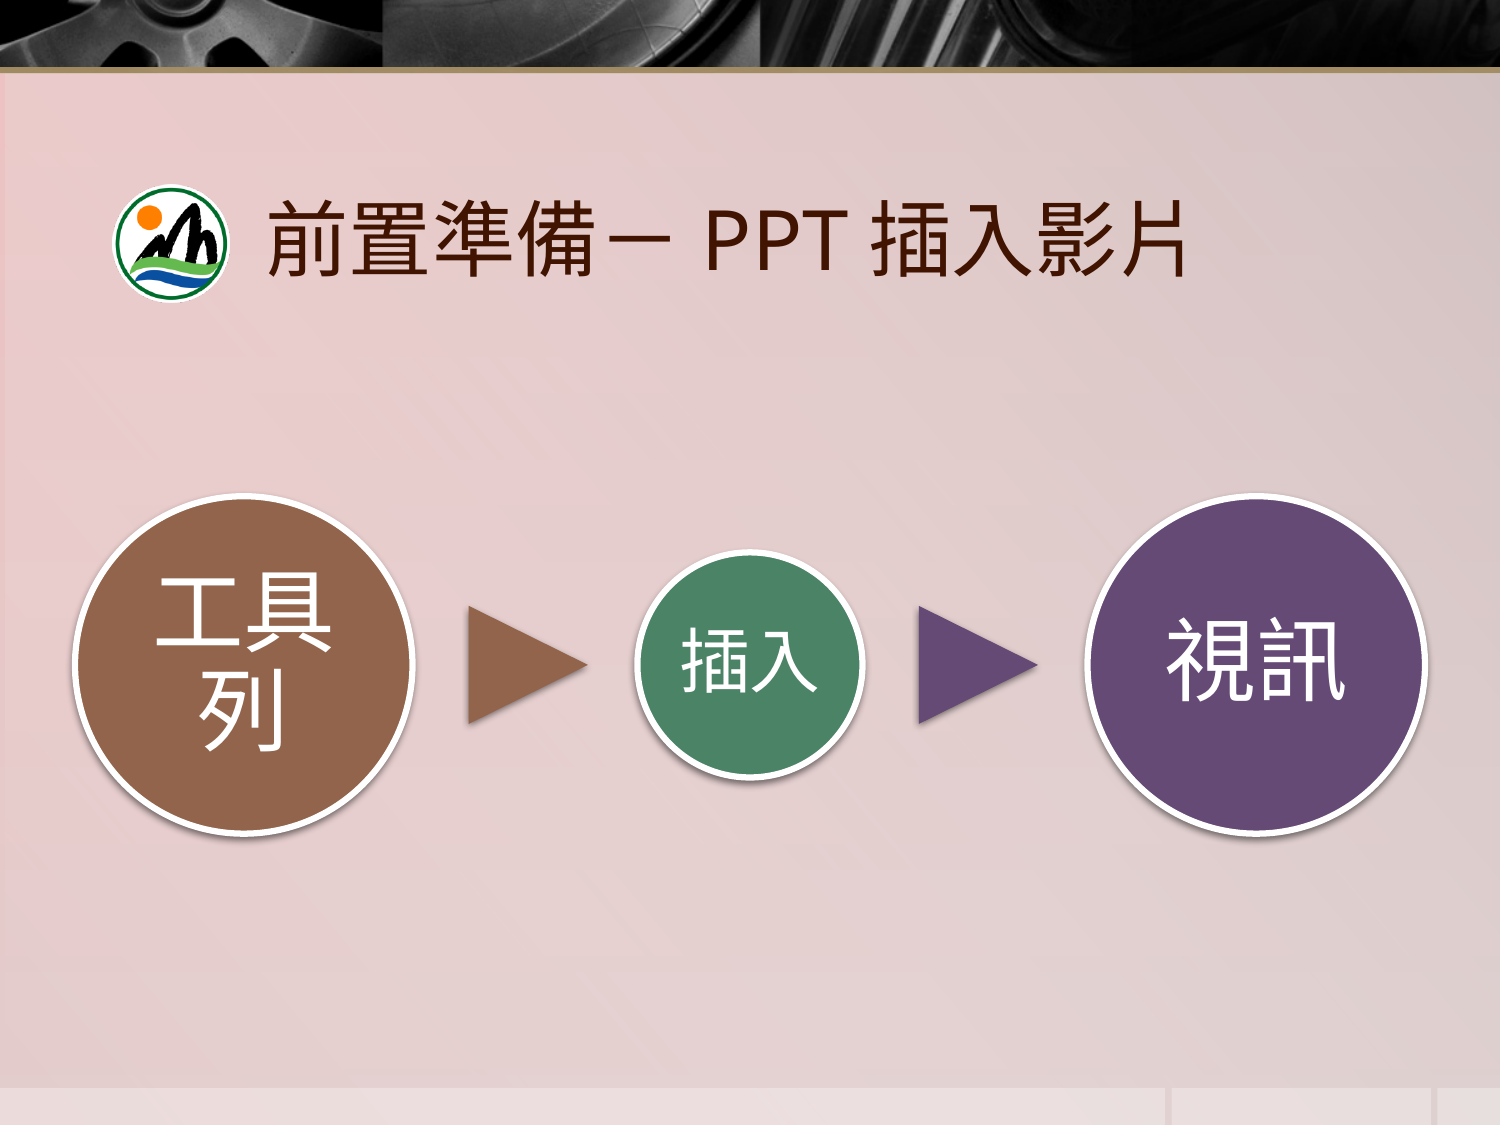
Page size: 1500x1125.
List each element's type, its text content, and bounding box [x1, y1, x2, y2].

title 前置準備－PPT插入影片 [265, 162, 1425, 313]
picture [112, 184, 230, 303]
picture [0, 0, 1500, 67]
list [74, 324, 1426, 1006]
